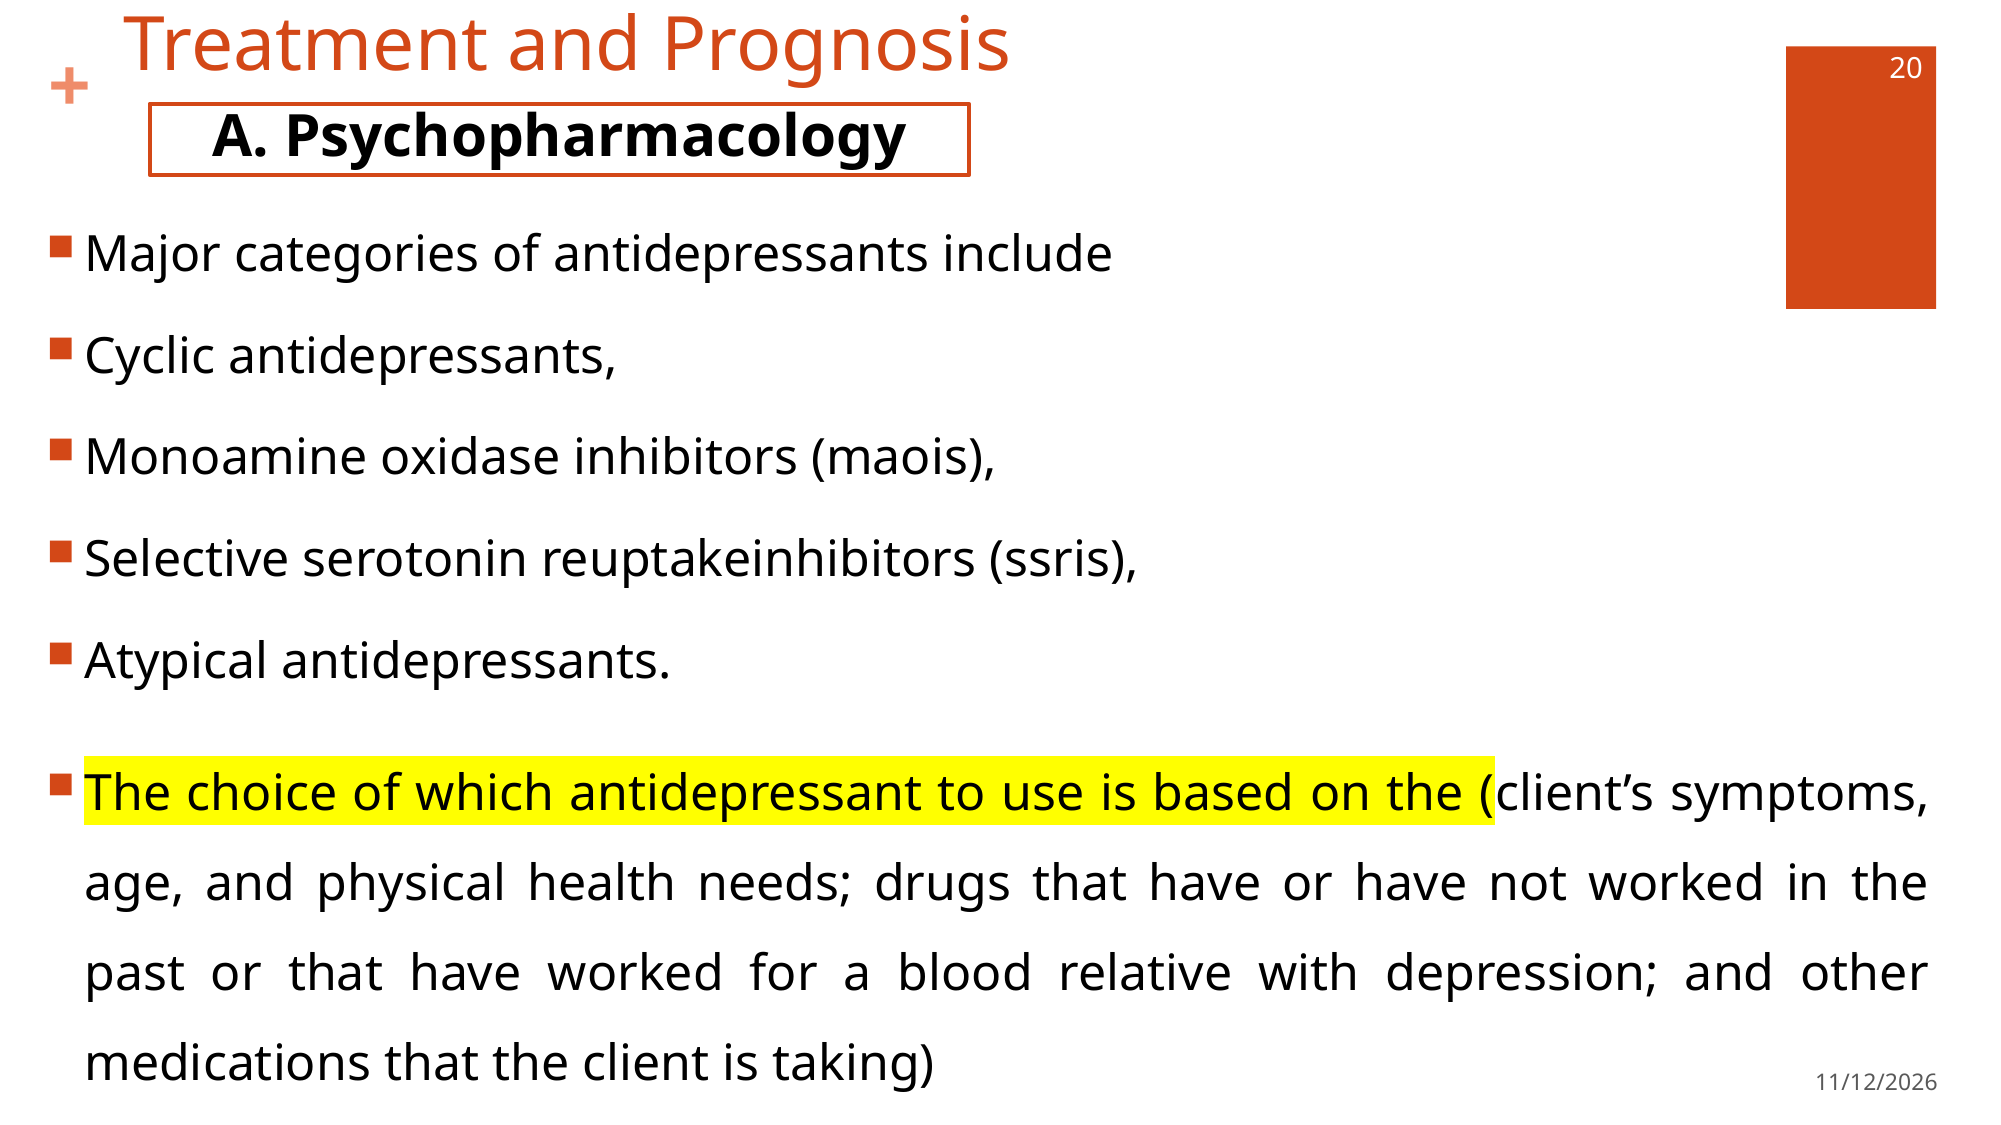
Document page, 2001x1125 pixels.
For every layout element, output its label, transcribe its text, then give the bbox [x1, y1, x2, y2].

title Treatment and Prognosis [109, 22, 1762, 94]
slide_number 20 [1816, 39, 1938, 100]
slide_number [1486, 1053, 1953, 1114]
text_box A. Psychopharmacology [148, 102, 971, 177]
list Major categories of antidepressants include Cyclic antidepressants, Monoamine oxidase inhibitors (maois), Selective serotonin reuptakeinhibitors (ssris), Atypical antidepressants. The choice of which antidepressant to use is based on the (client’s symptoms, age, and physical health needs; drugs that have or have not worked in the past or that have worked for a blood relative with depression; and other medications that the client is taking) [31, 213, 1945, 1125]
